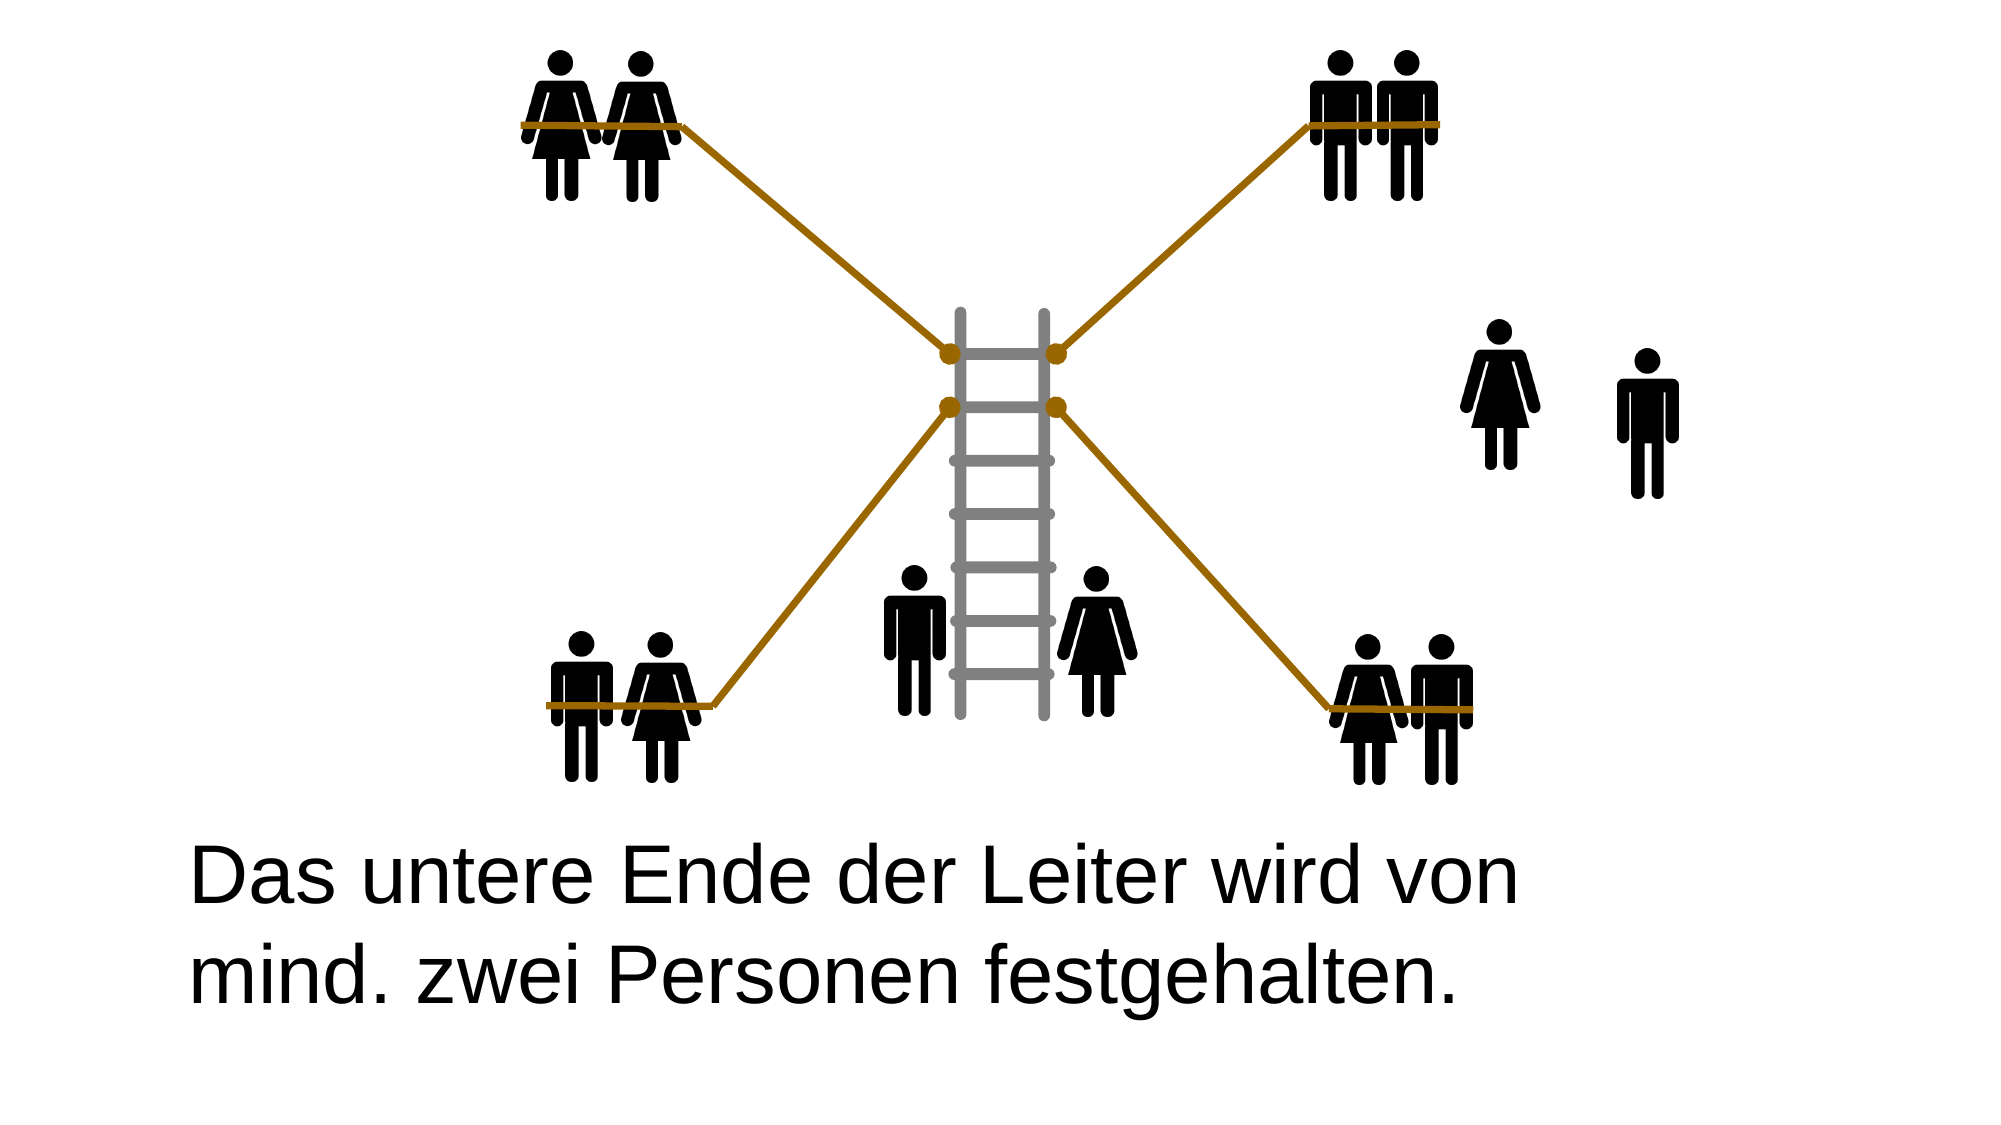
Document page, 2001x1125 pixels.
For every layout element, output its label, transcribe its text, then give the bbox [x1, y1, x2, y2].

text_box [712, 407, 950, 707]
picture [520, 50, 682, 125]
picture [1329, 634, 1409, 708]
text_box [681, 126, 950, 354]
picture [551, 707, 613, 782]
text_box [1055, 407, 1329, 709]
picture [1411, 634, 1473, 708]
picture [1377, 50, 1438, 124]
picture [520, 127, 681, 202]
text_box Das untere Ende der Leiter wird von mind. zwei Personen festgehalten. [174, 812, 1597, 1028]
picture [1617, 348, 1679, 499]
picture [1377, 126, 1438, 201]
picture [1310, 126, 1372, 201]
picture [620, 632, 702, 705]
picture [884, 565, 946, 716]
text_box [1056, 125, 1309, 354]
picture [1310, 50, 1372, 124]
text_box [948, 306, 1057, 722]
picture [1411, 710, 1473, 785]
picture [1327, 709, 1409, 785]
picture [1459, 319, 1541, 470]
picture [1056, 566, 1138, 717]
picture [620, 707, 702, 783]
picture [551, 631, 613, 705]
